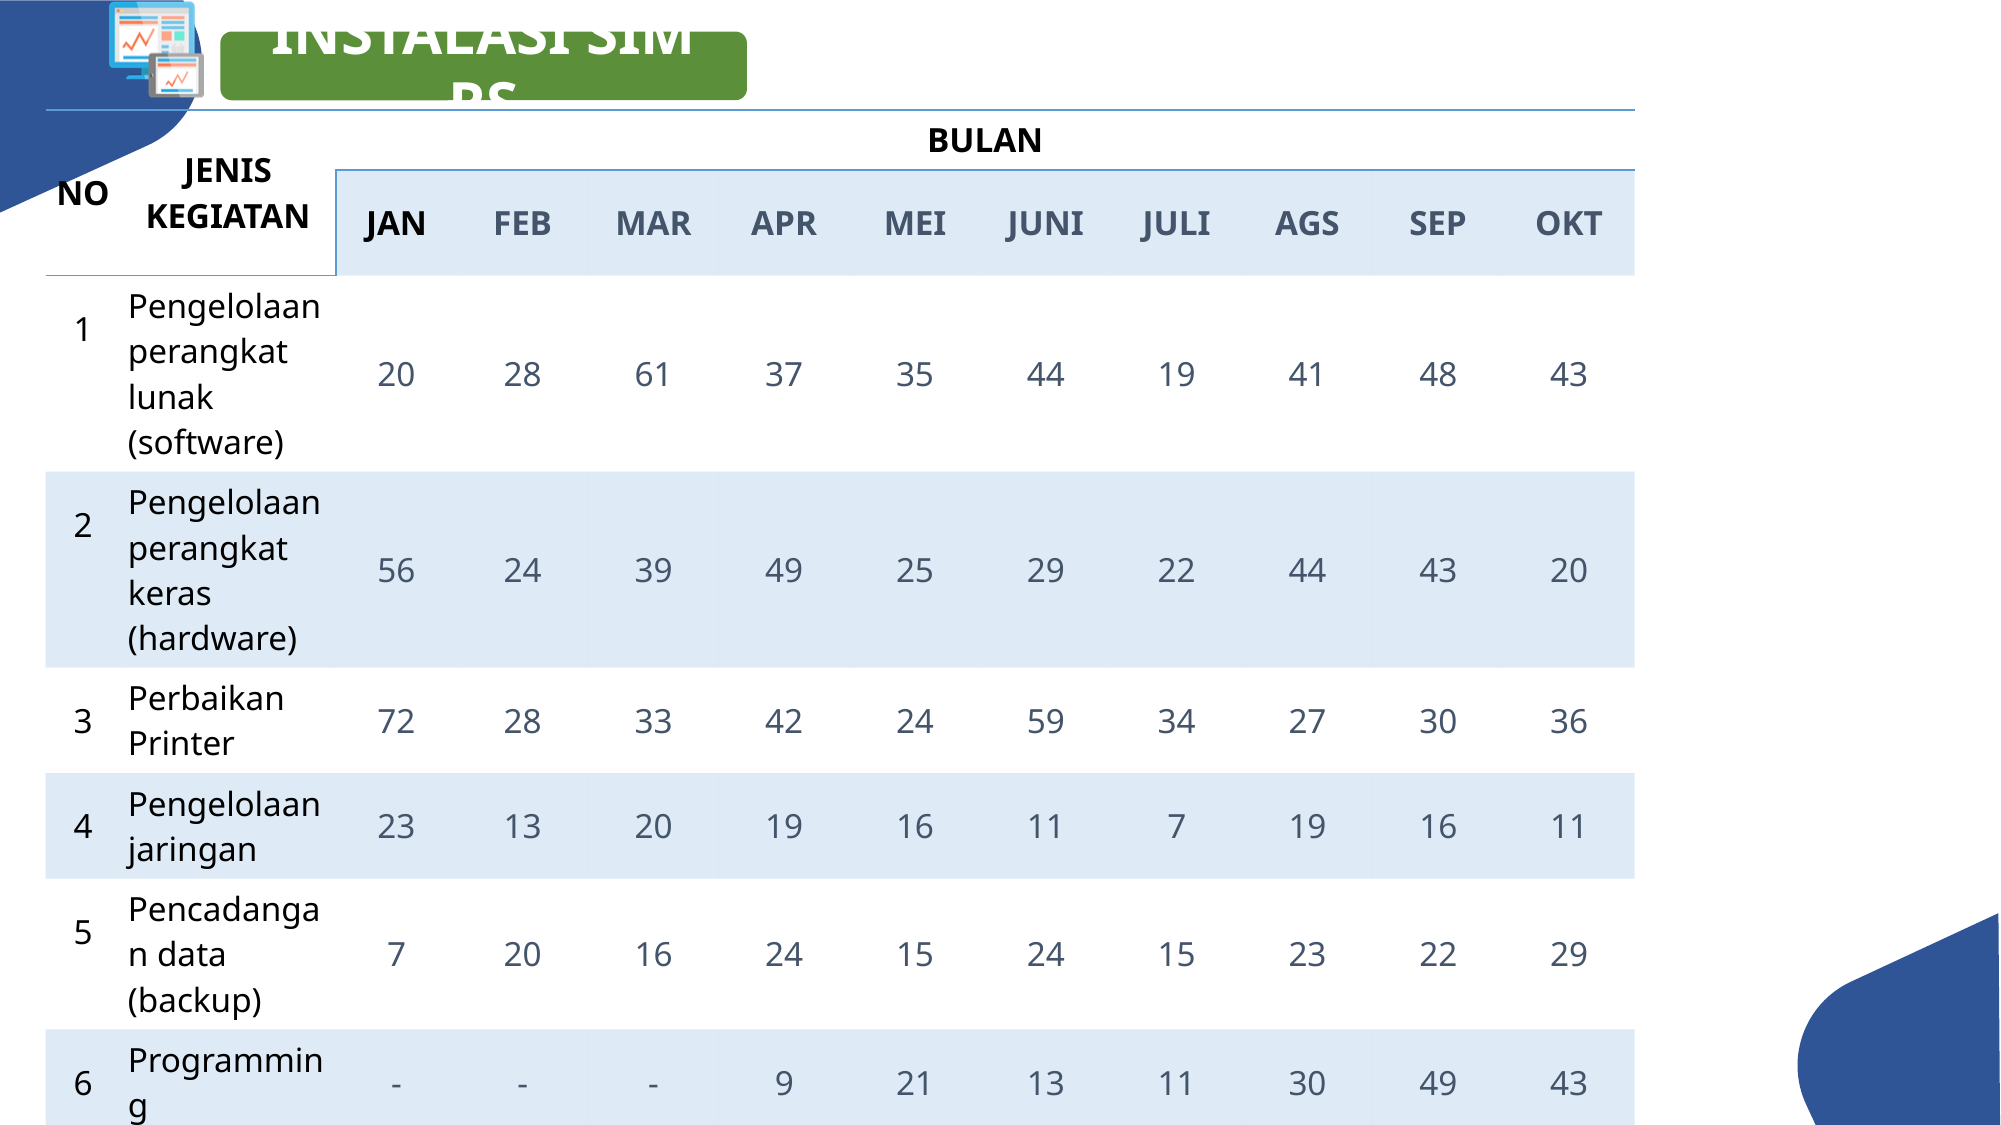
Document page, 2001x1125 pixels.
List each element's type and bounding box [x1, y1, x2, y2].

table_cell [46, 171, 1635, 1125]
picture [108, 0, 205, 100]
text_box [219, 30, 749, 102]
slide_number [1412, 1042, 1863, 1103]
table_header [46, 111, 1635, 275]
